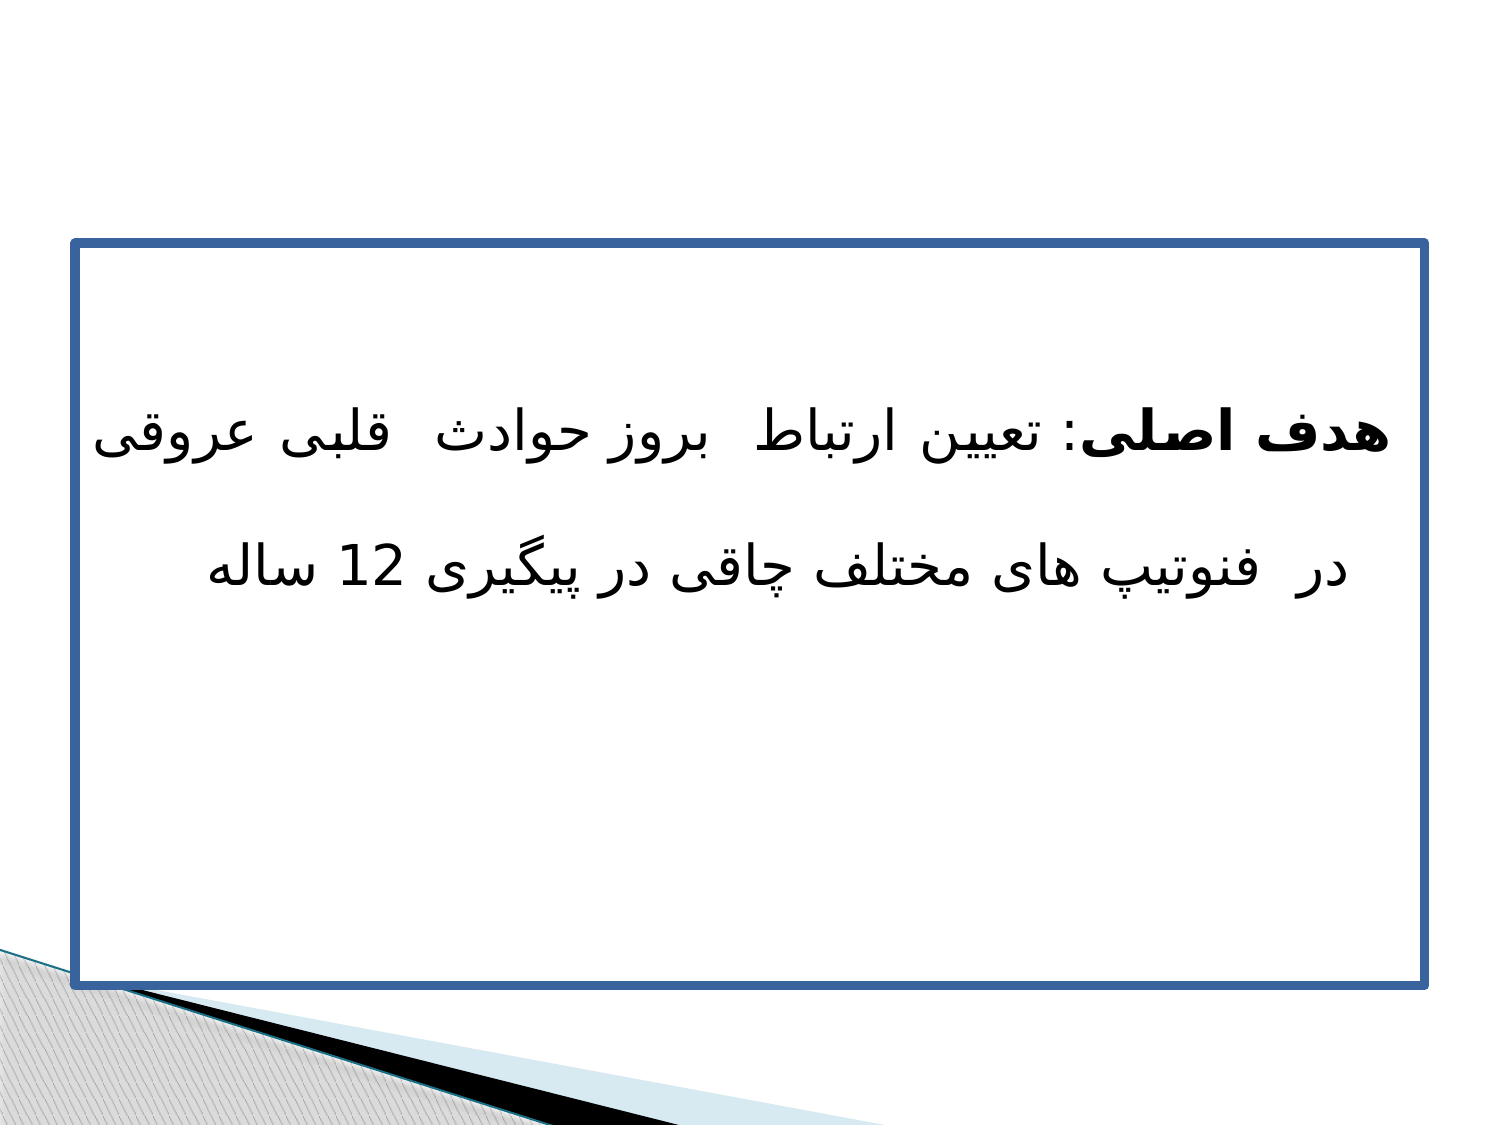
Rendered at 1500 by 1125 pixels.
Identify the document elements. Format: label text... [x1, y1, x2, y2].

list هدف اصلی: تعیین ارتباط بروز حوادث قلبی عروقی در فنوتیپ های مختلف چاقی در پیگیری 12 ساله [70, 238, 1429, 990]
